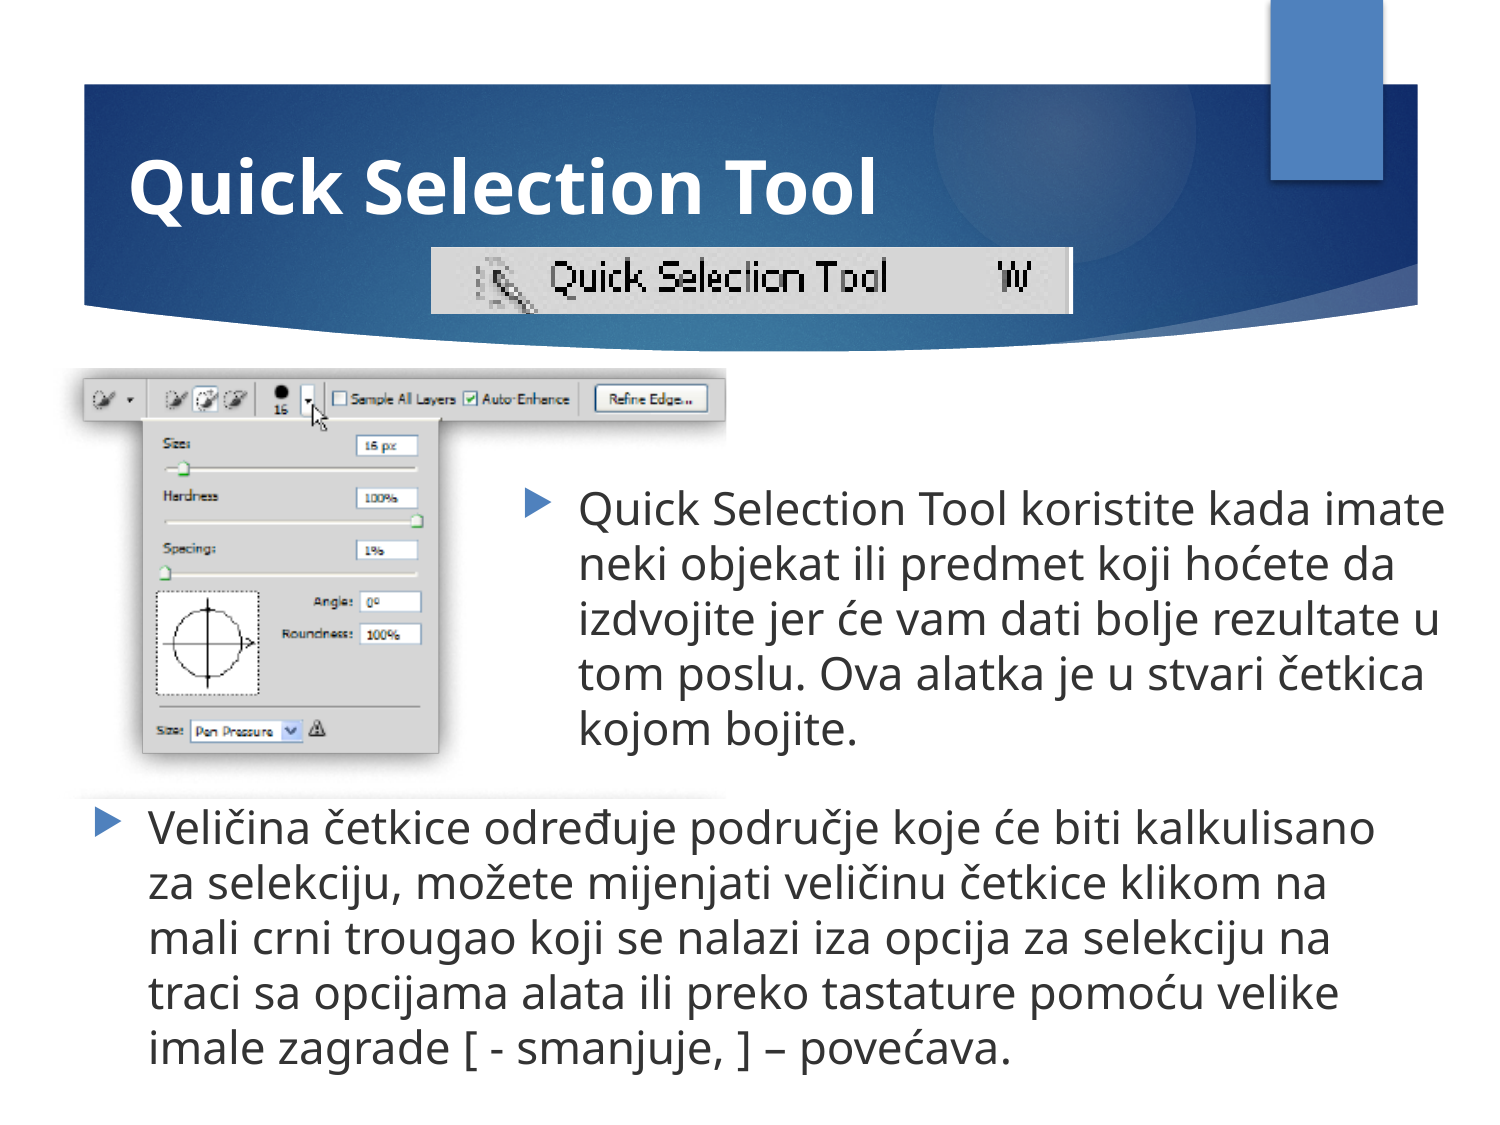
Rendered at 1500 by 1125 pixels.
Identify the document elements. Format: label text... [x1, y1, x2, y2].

picture [52, 367, 727, 799]
list Quick Selection Tool koristite kada imate neki objekat ili predmet koji hoćete da izdvojite jer će vam dati bolje rezultate u tom poslu. Ova alatka je u stvari četkica kojom bojite. [731, 472, 1483, 764]
picture [430, 246, 1074, 314]
title Quick Selection Tool [112, 125, 1250, 243]
text_box Veličina četkice određuje područje koje će biti kalkulisano za selekciju, možete mijenjati veličinu četkice klikom na mali crni trougao koji se nalazi iza opcija za selekciju na traci sa opcijama alata ili preko tastature pomoću velike imale zagrade [ - smanjuje, ] – povećava. [76, 791, 1447, 1083]
